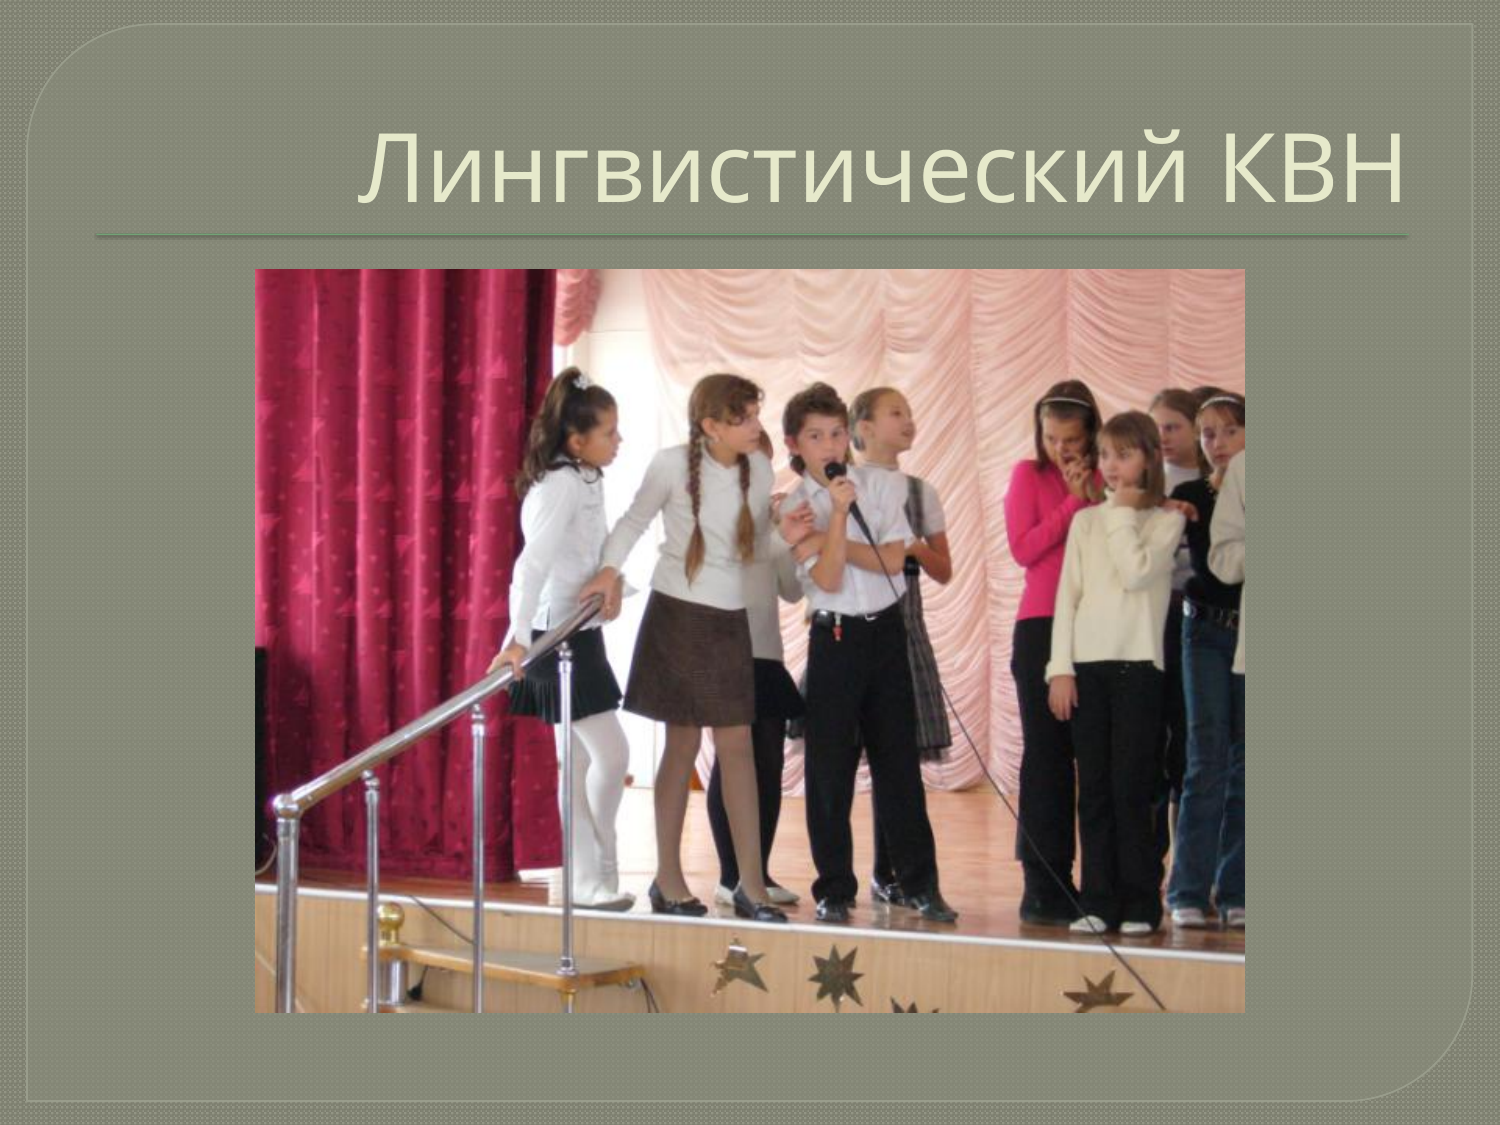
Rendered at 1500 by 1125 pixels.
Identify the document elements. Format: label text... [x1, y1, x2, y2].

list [254, 269, 1246, 1013]
title Лингвистический КВН [75, 41, 1425, 230]
